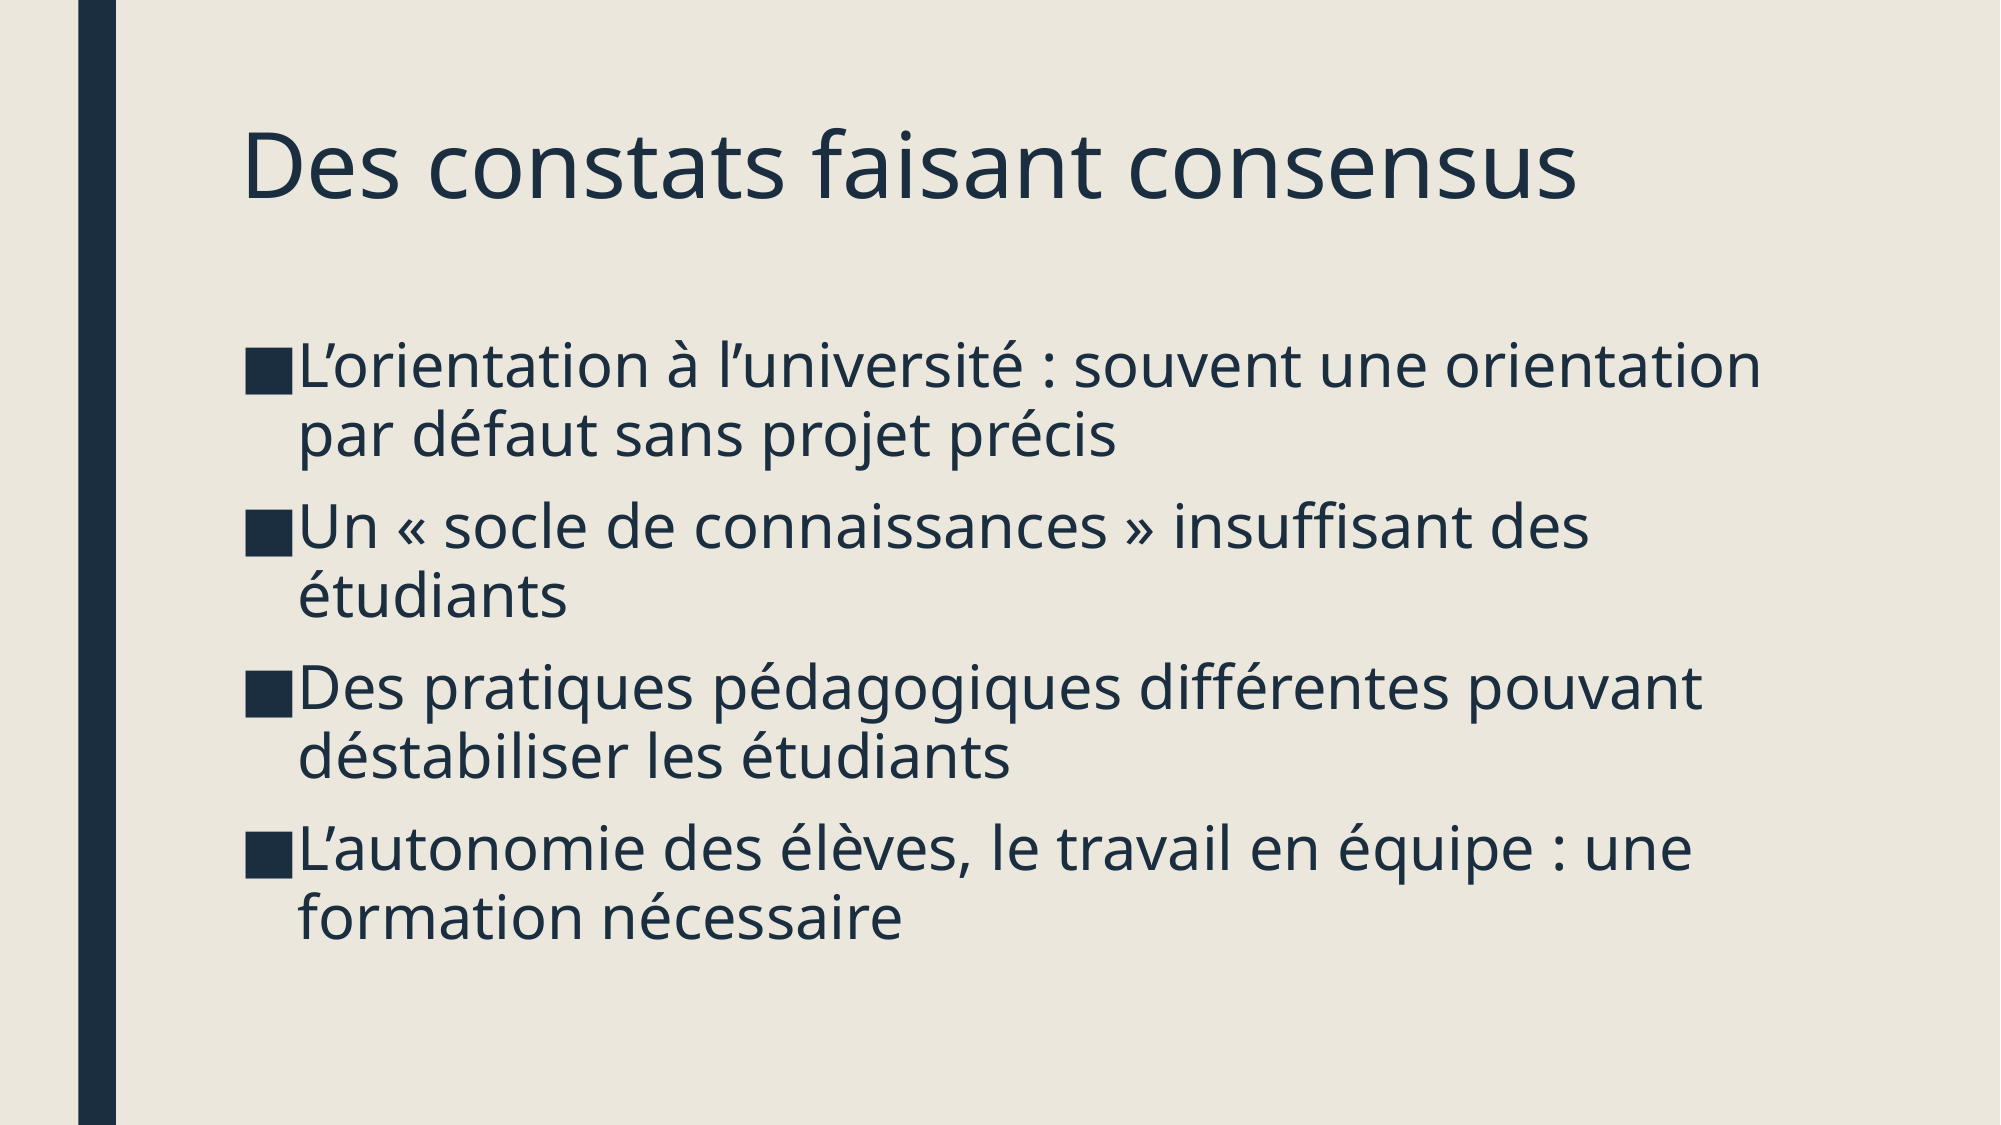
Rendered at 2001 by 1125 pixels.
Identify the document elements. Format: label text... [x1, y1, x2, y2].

title Des constats faisant consensus [225, 112, 1800, 255]
list L’orientation à l’université : souvent une orientation par défaut sans projet précis Un « socle de connaissances » insuffisant des étudiants Des pratiques pédagogiques différentes pouvant déstabiliser les étudiants L’autonomie des élèves, le travail en équipe : une formation nécessaire [225, 255, 1800, 963]
